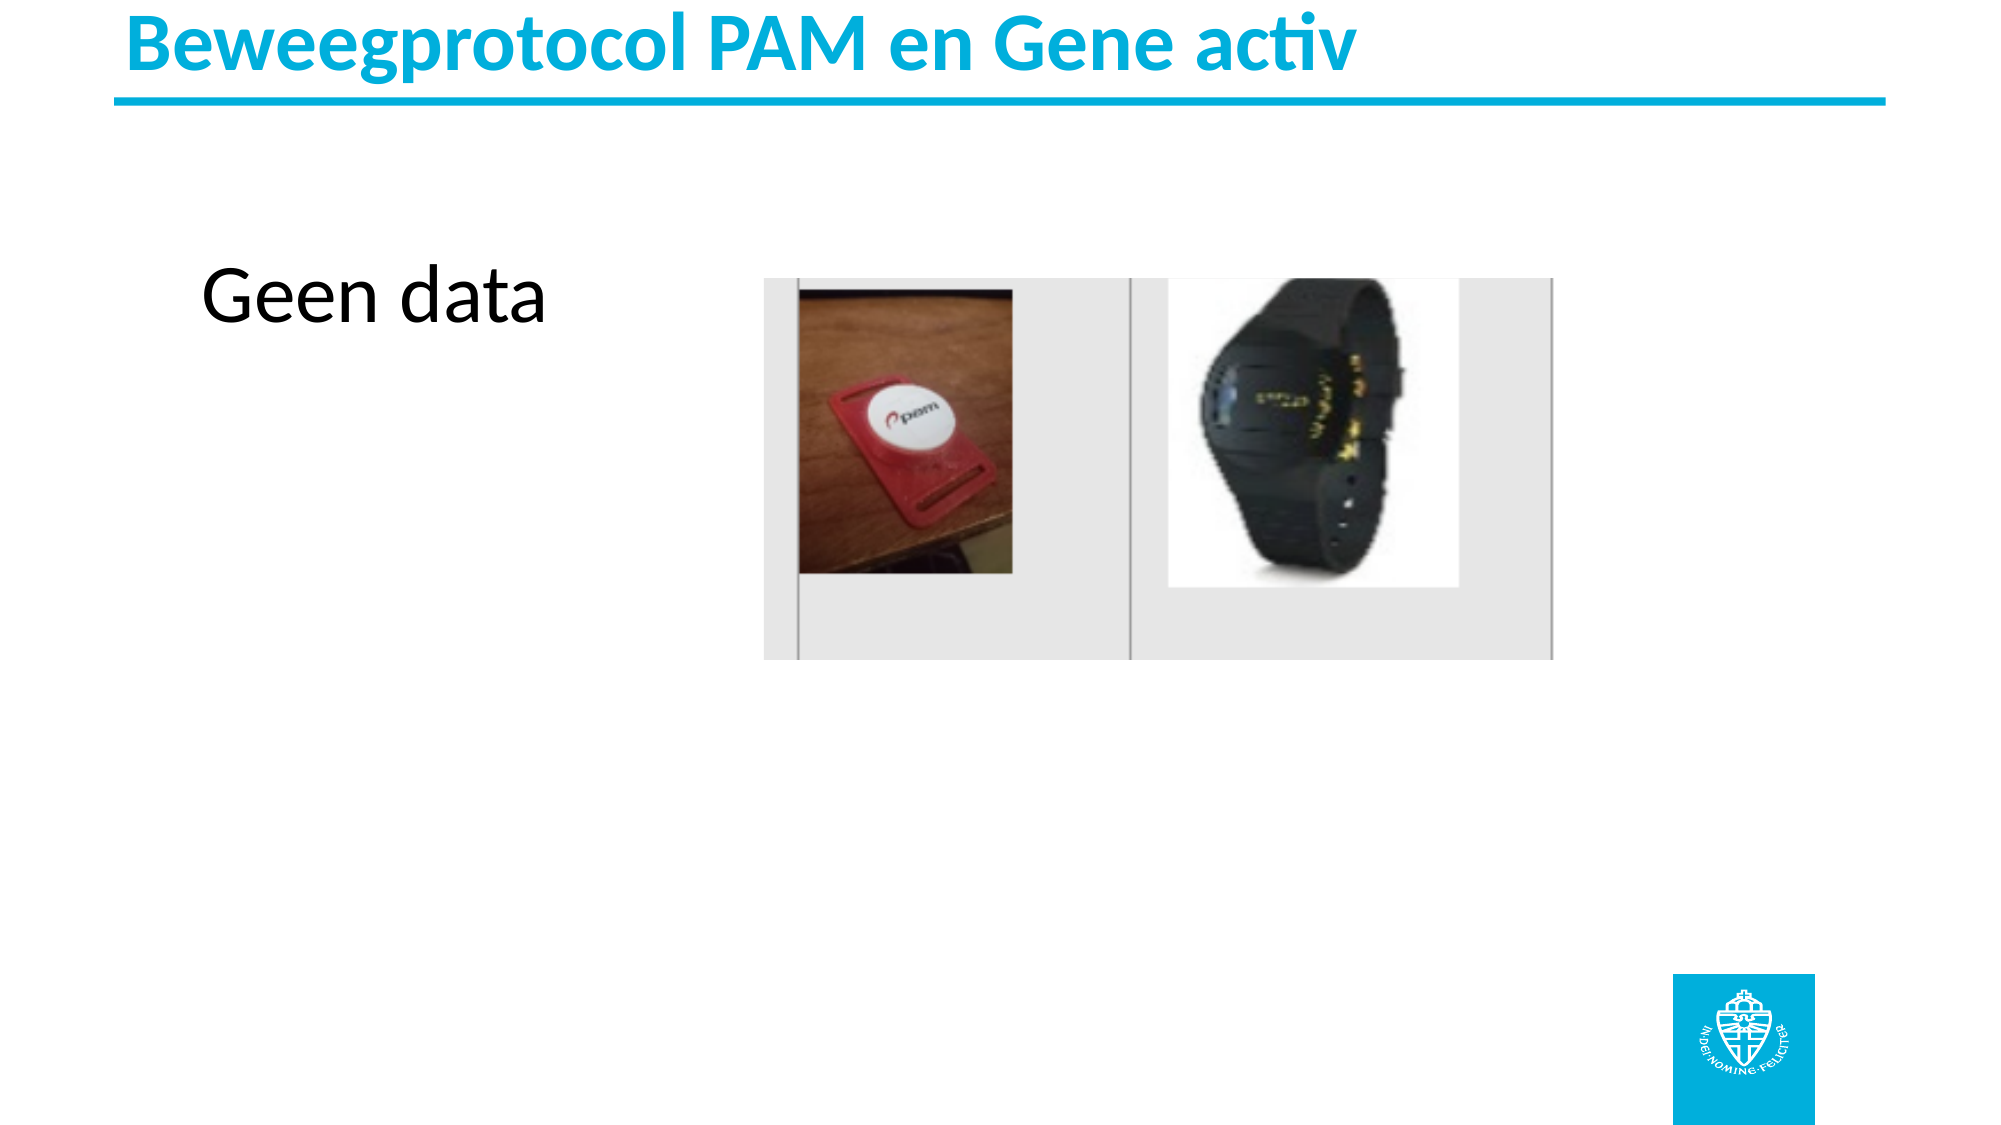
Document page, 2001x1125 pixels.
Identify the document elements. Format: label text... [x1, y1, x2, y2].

text_box Geen data [186, 231, 565, 437]
title Beweegprotocol PAM en Gene activ [125, 0, 1898, 88]
picture [763, 278, 1564, 661]
